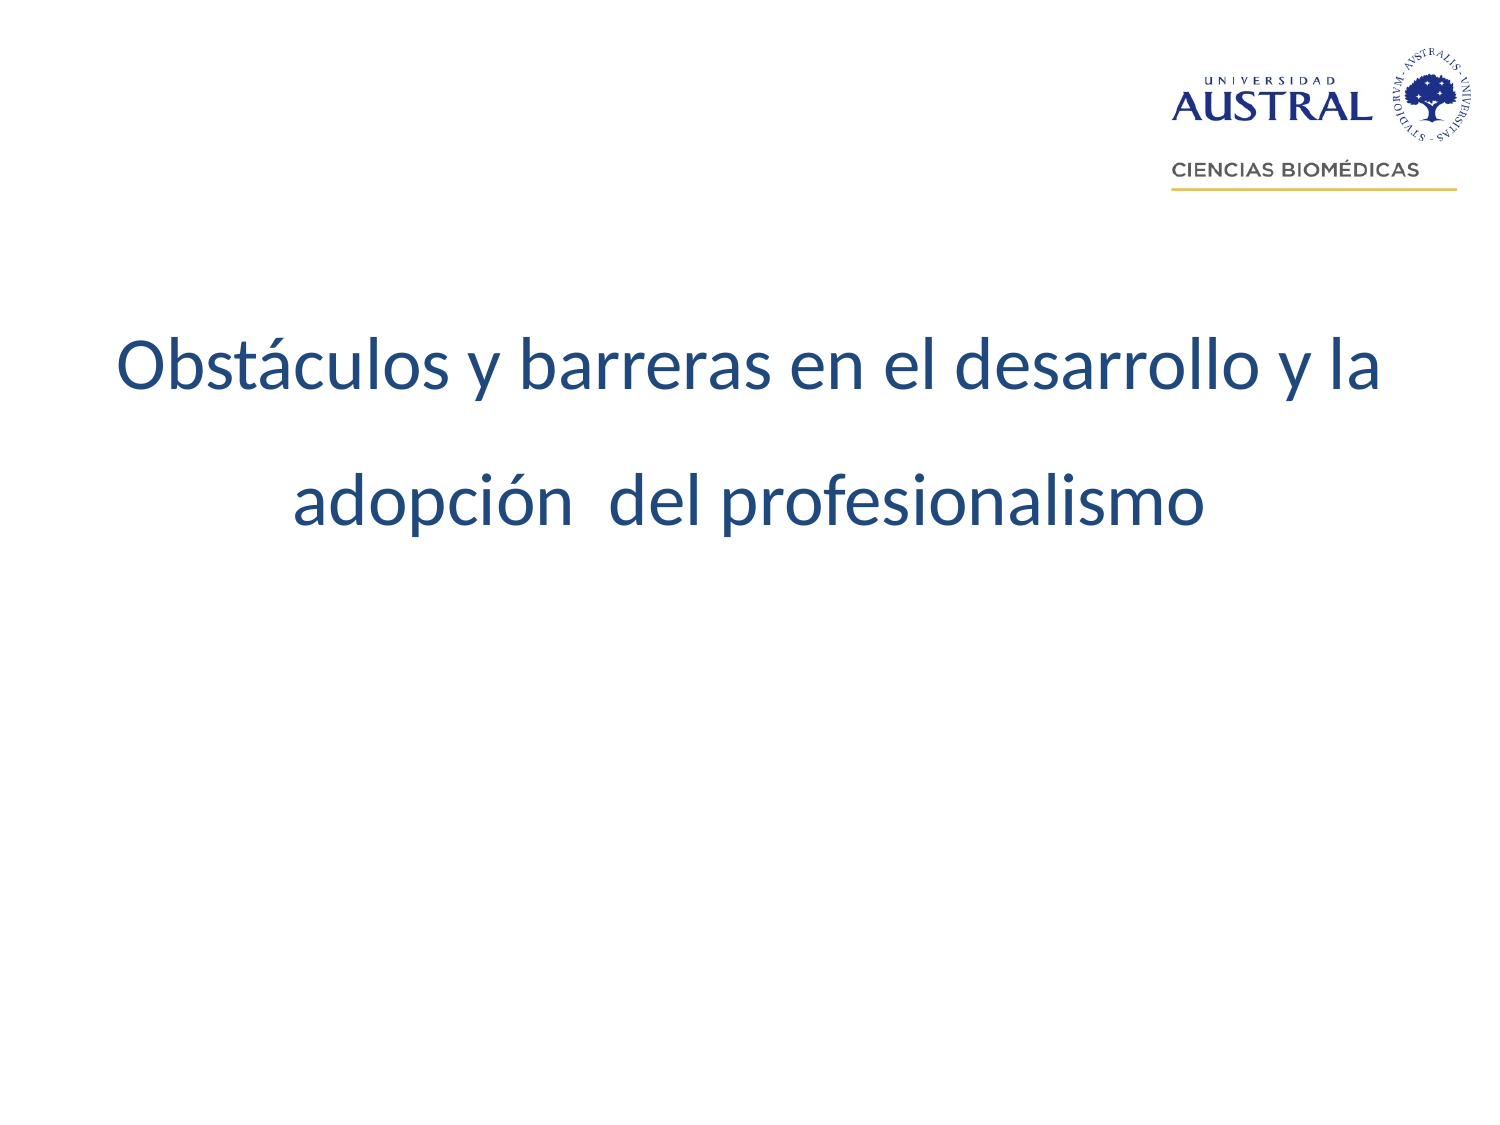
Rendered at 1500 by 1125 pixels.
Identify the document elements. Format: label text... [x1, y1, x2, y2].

picture [1139, 18, 1500, 221]
list Obstáculos y barreras en el desarrollo y la adopción del profesionalismo [75, 262, 1425, 1005]
